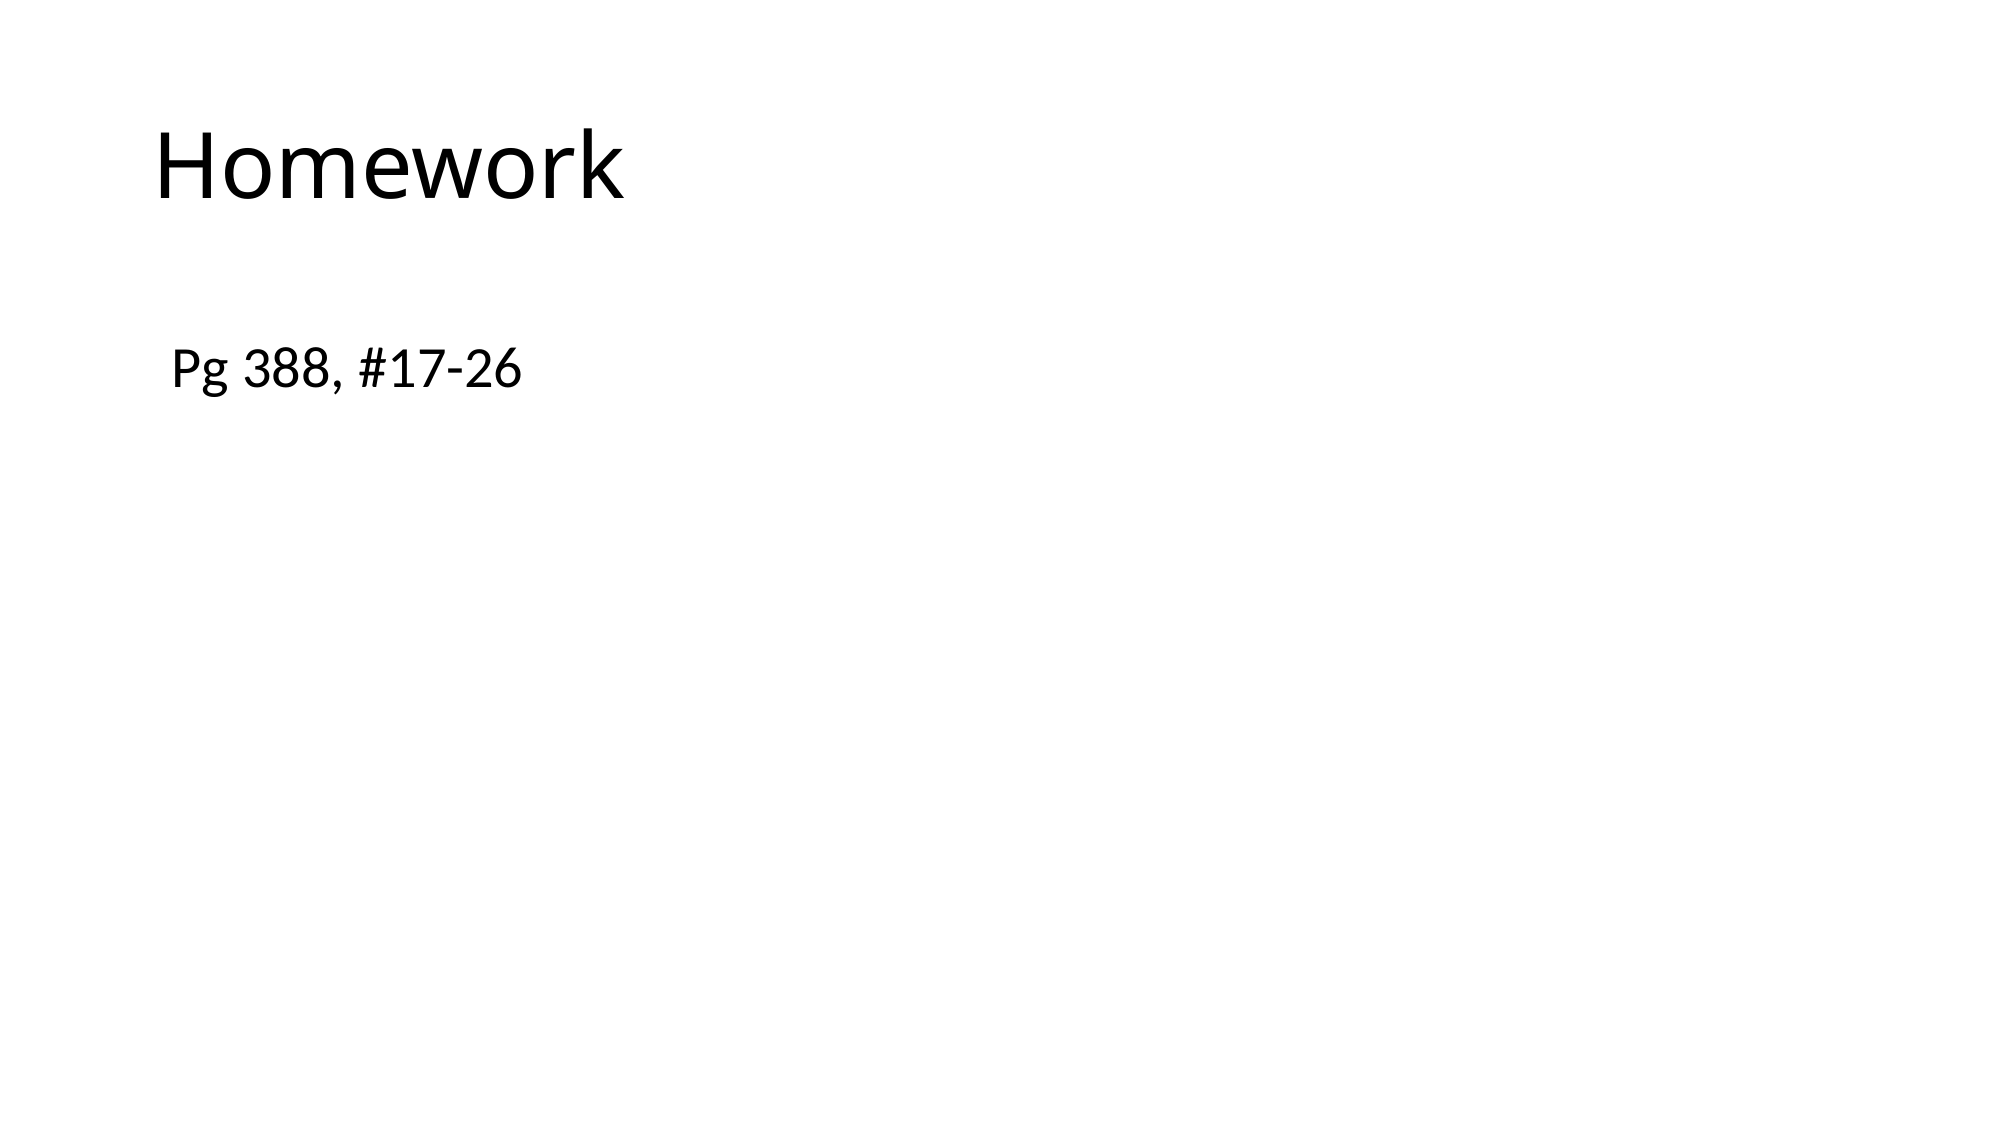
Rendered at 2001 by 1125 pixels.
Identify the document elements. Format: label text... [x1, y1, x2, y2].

title Homework [137, 59, 1863, 278]
text_box Pg 388, #17-26 [157, 322, 1514, 407]
